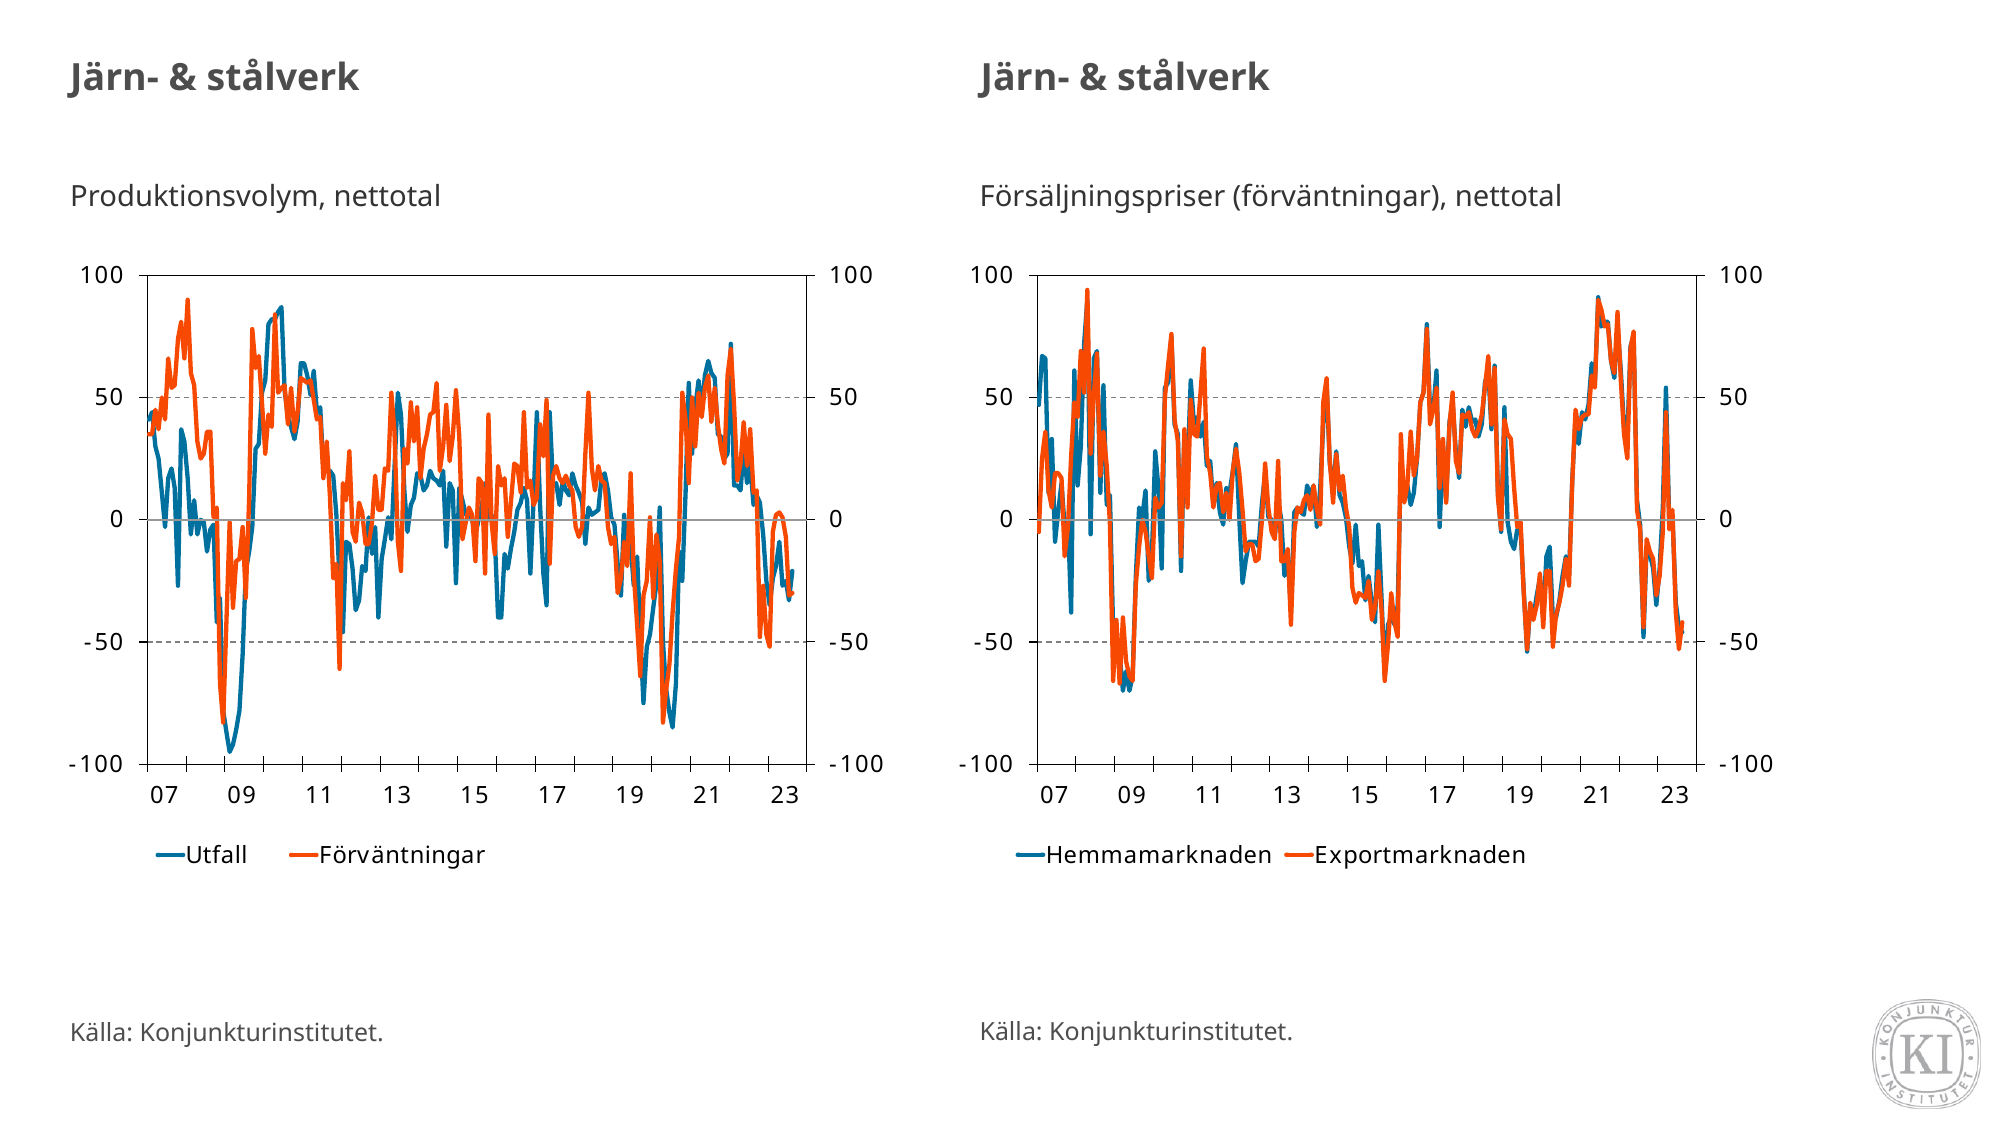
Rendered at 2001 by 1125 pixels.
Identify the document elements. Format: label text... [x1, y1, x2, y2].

list Produktionsvolym, nettotal [55, 137, 938, 220]
subtitle Källa: Konjunkturinstitutet. [55, 1008, 938, 1106]
title Järn- & stålverk [55, 45, 938, 128]
picture [1872, 999, 1981, 1109]
list Försäljningspriser (förväntningar), nettotal [964, 137, 1848, 220]
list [51, 249, 939, 874]
list Järn- & stålverk [965, 45, 1849, 129]
list Källa: Konjunkturinstitutet. [964, 1008, 1848, 1106]
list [941, 249, 1829, 874]
